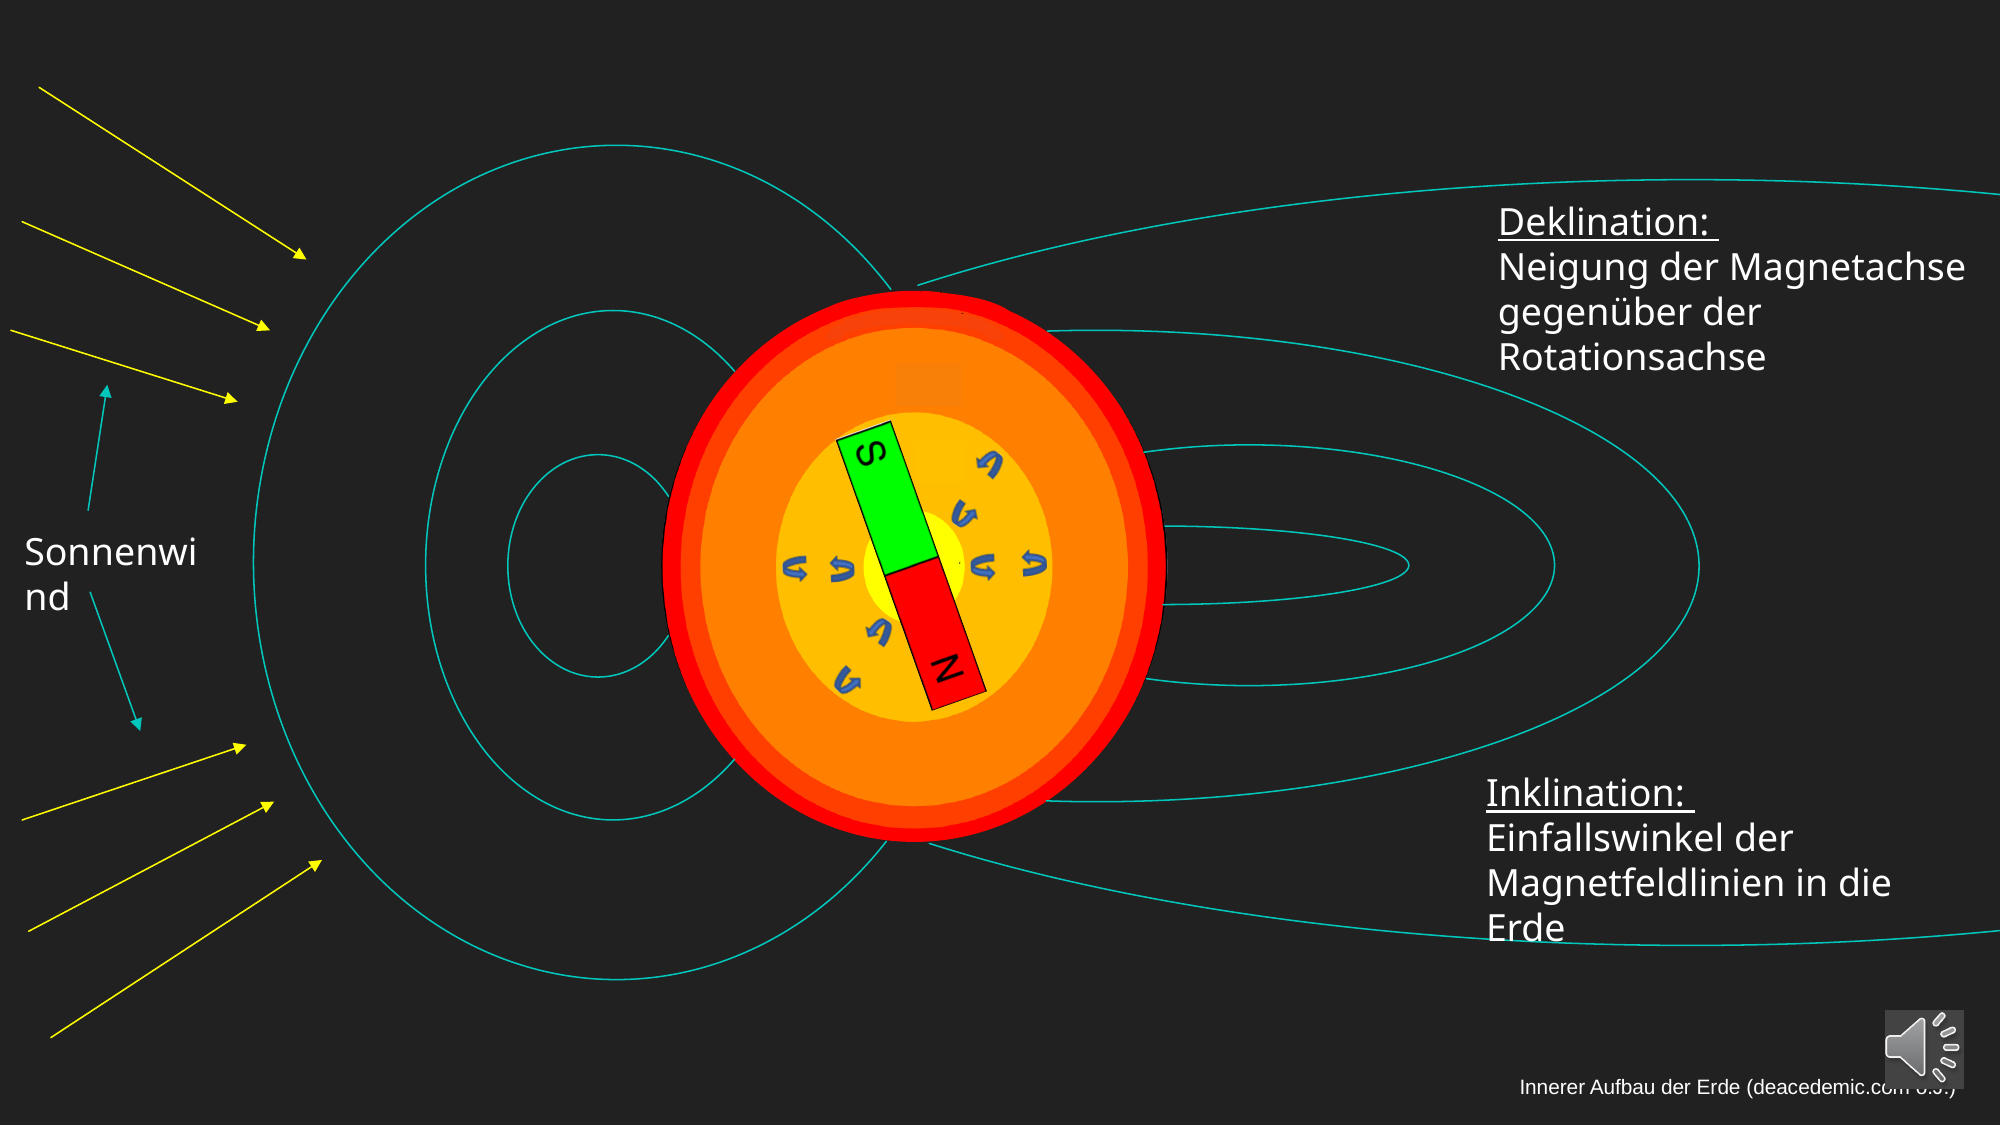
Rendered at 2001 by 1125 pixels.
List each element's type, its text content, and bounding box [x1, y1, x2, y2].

text_box [424, 309, 660, 821]
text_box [21, 744, 247, 821]
text_box Sonnenwind [9, 520, 233, 626]
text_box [89, 591, 141, 732]
text_box [1168, 331, 1700, 801]
picture [1884, 1009, 1965, 1090]
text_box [38, 87, 307, 260]
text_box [21, 221, 271, 331]
text_box [917, 178, 2000, 939]
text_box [87, 384, 108, 511]
picture [660, 290, 1168, 843]
text_box [252, 144, 892, 981]
text_box Innerer Aufbau der Erde (deacedemic.com o.J.) [1429, 1064, 2000, 1106]
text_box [10, 330, 238, 403]
text_box Inklination: Einfallswinkel der Magnetfeldlinien in die Erde [1471, 761, 1953, 957]
text_box [507, 453, 660, 678]
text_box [28, 801, 275, 932]
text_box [50, 859, 323, 1038]
